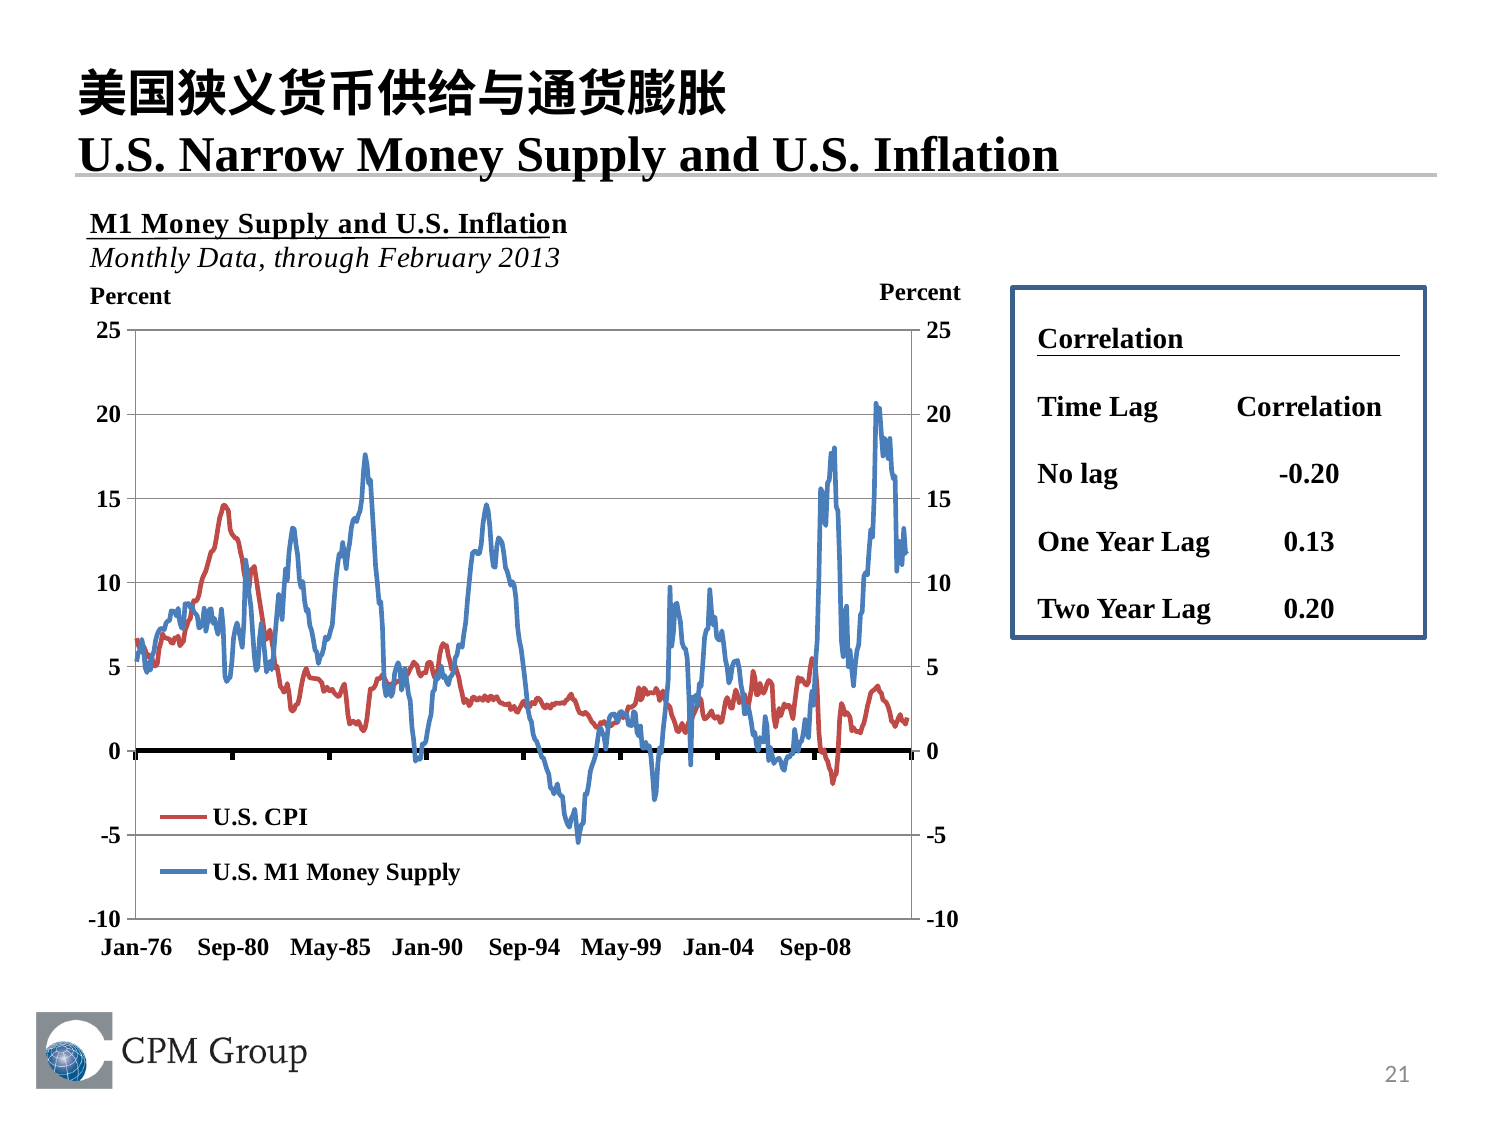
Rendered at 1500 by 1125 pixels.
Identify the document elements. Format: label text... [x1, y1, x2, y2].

slide_number 21 [1074, 1042, 1425, 1103]
chart [74, 199, 988, 988]
picture [17, 999, 325, 1101]
title 美国狭义货币供给与通货膨胀 U.S. Narrow Money Supply and U.S. Inflation [62, 50, 1463, 133]
text_box [1010, 285, 1427, 640]
